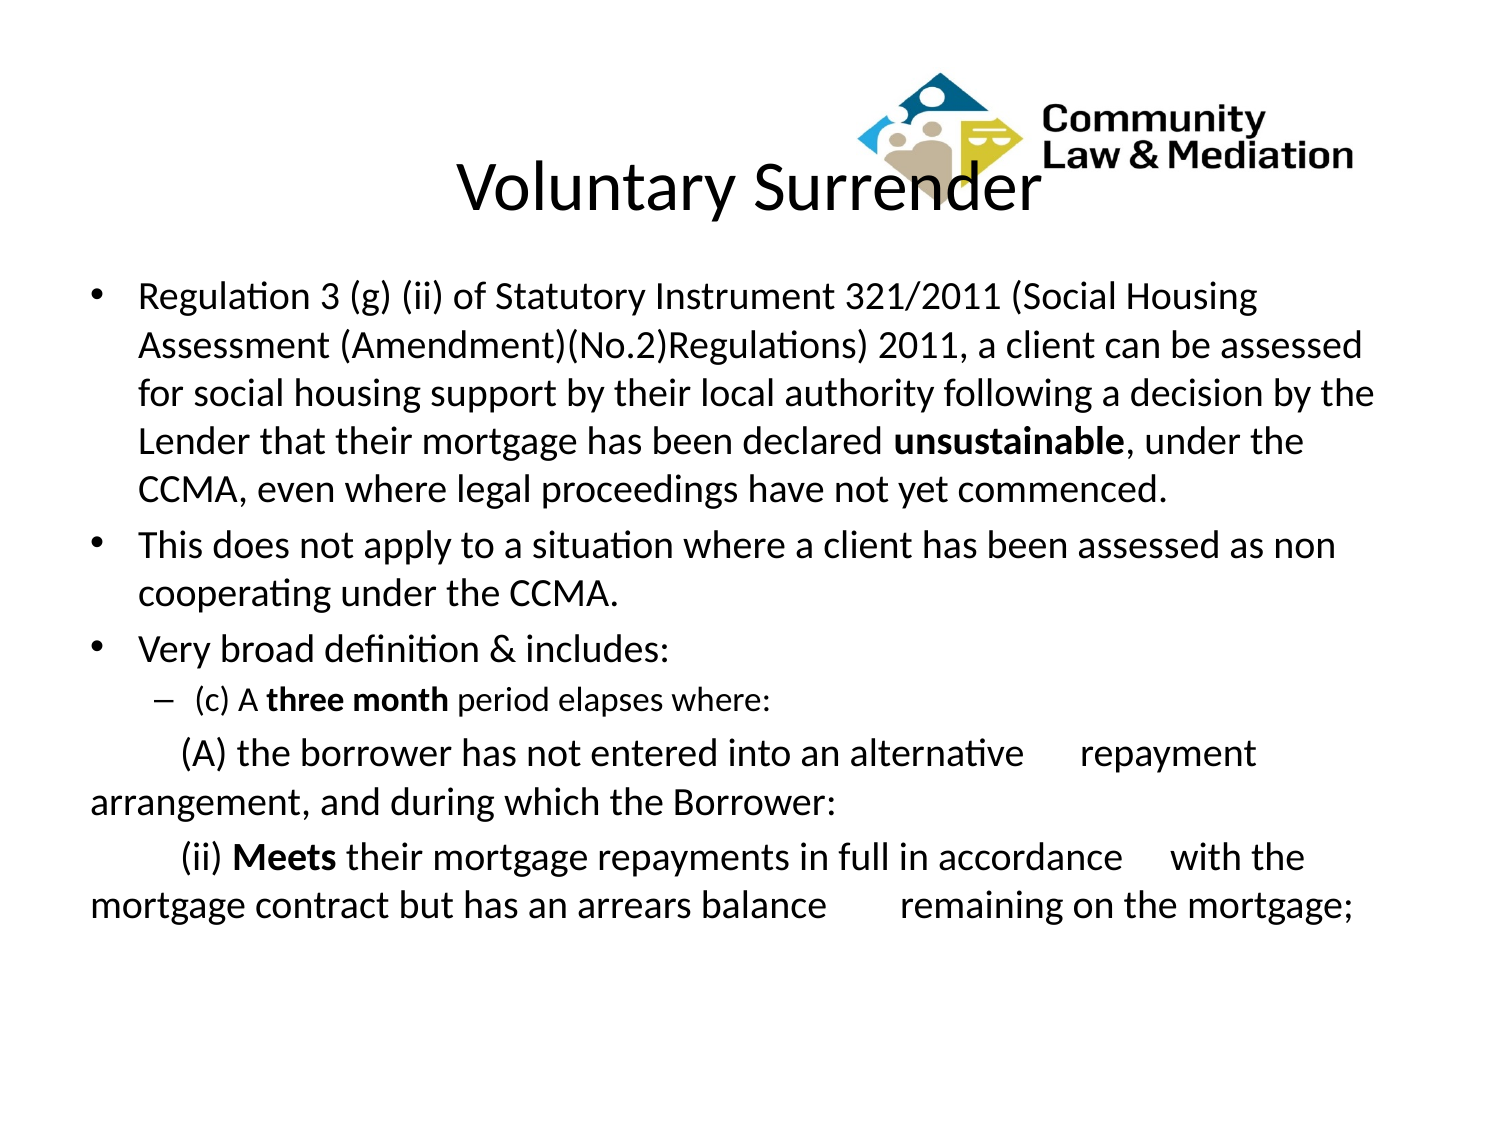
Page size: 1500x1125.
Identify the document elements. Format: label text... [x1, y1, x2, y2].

list Regulation 3 (g) (ii) of Statutory Instrument 321/2011 (Social Housing Assessment (Amendment)(No.2)Regulations) 2011, a client can be assessed for social housing support by their local authority following a decision by the Lender that their mortgage has been declared unsustainable, under the CCMA, even where legal proceedings have not yet commenced. This does not apply to a situation where a client has been assessed as non cooperating under the CCMA. Very broad definition & includes: (c) A three month period elapses where: (A) the borrower has not entered into an alternative repayment arrangement, and during which the Borrower: (ii) Meets their mortgage repayments in full in accordance with the mortgage contract but has an arrears balance remaining on the mortgage; [75, 262, 1425, 1005]
title Voluntary Surrender [75, 45, 1425, 233]
